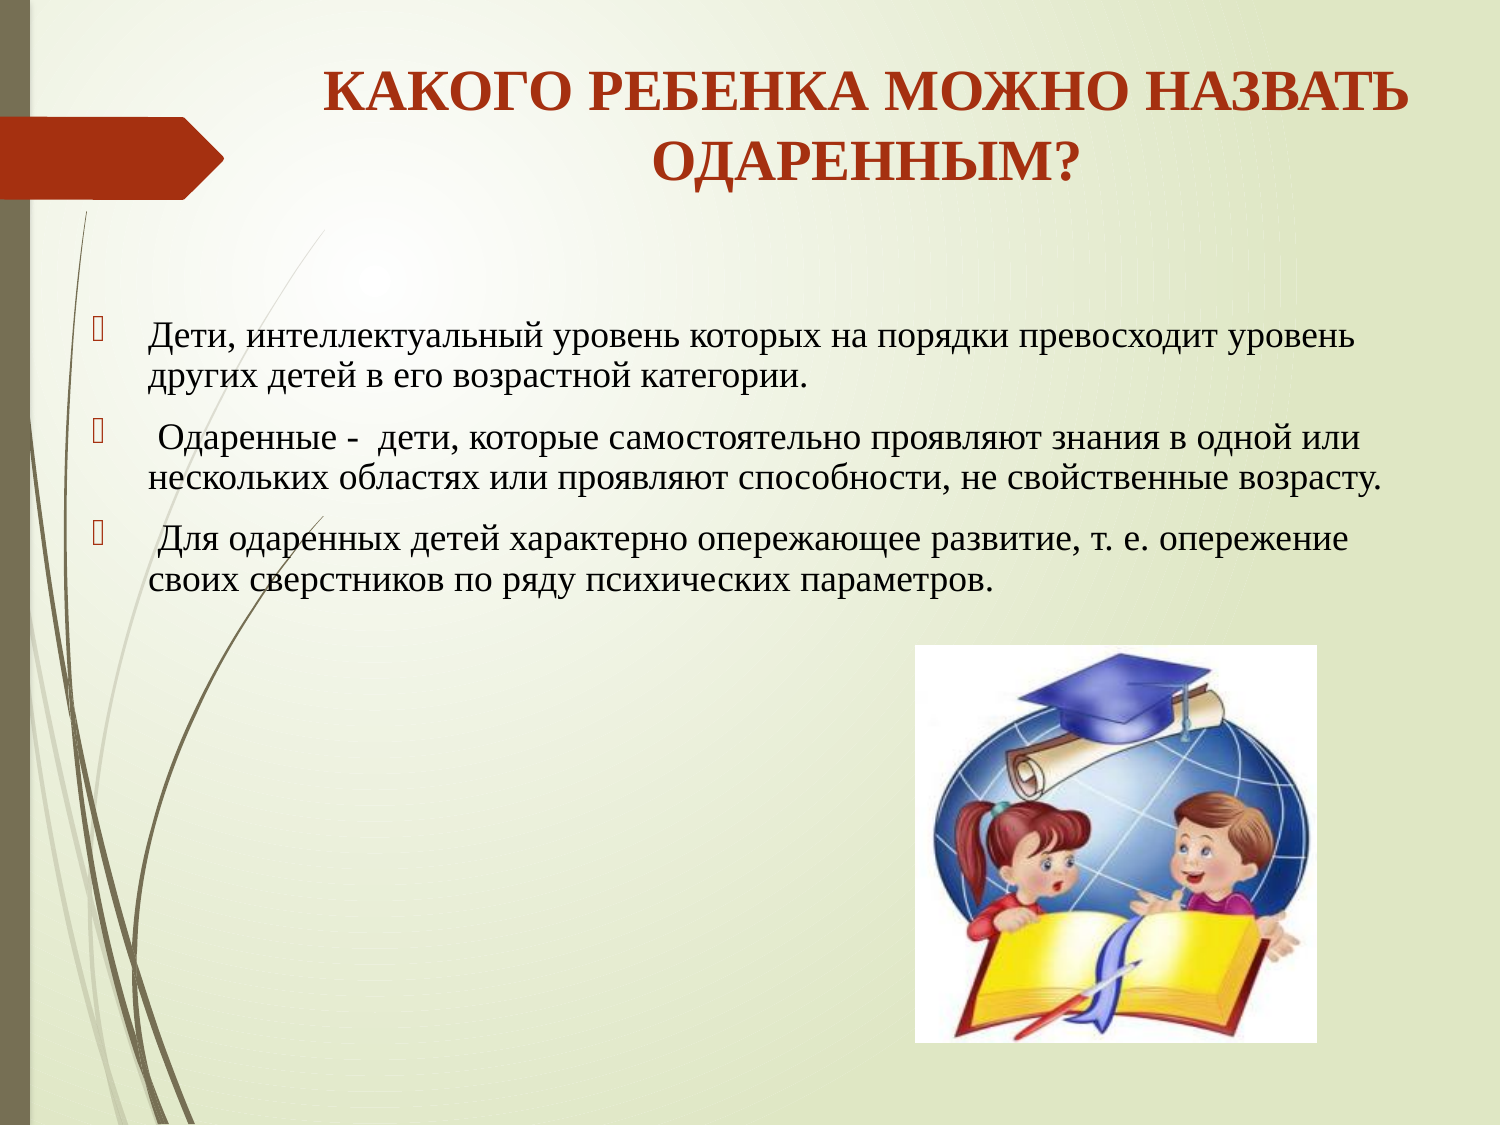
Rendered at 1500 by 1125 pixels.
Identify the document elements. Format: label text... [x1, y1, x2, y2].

title КАКОГО РЕБЕНКА МОЖНО НАЗВАТЬ ОДАРЕННЫМ? [234, 44, 1500, 233]
list Дети, интеллектуальный уровень которых на порядки превосходит уровень других детей в его возрастной категории. Одаренные - дети, которые самостоятельно проявляют знания в одной или нескольких областях или проявляют способности, не свойственные возрасту. Для одаренных детей характерно опережающее развитие, т. е. опережение своих сверстников по ряду психических параметров. [76, 307, 1428, 1051]
picture [915, 645, 1318, 1043]
